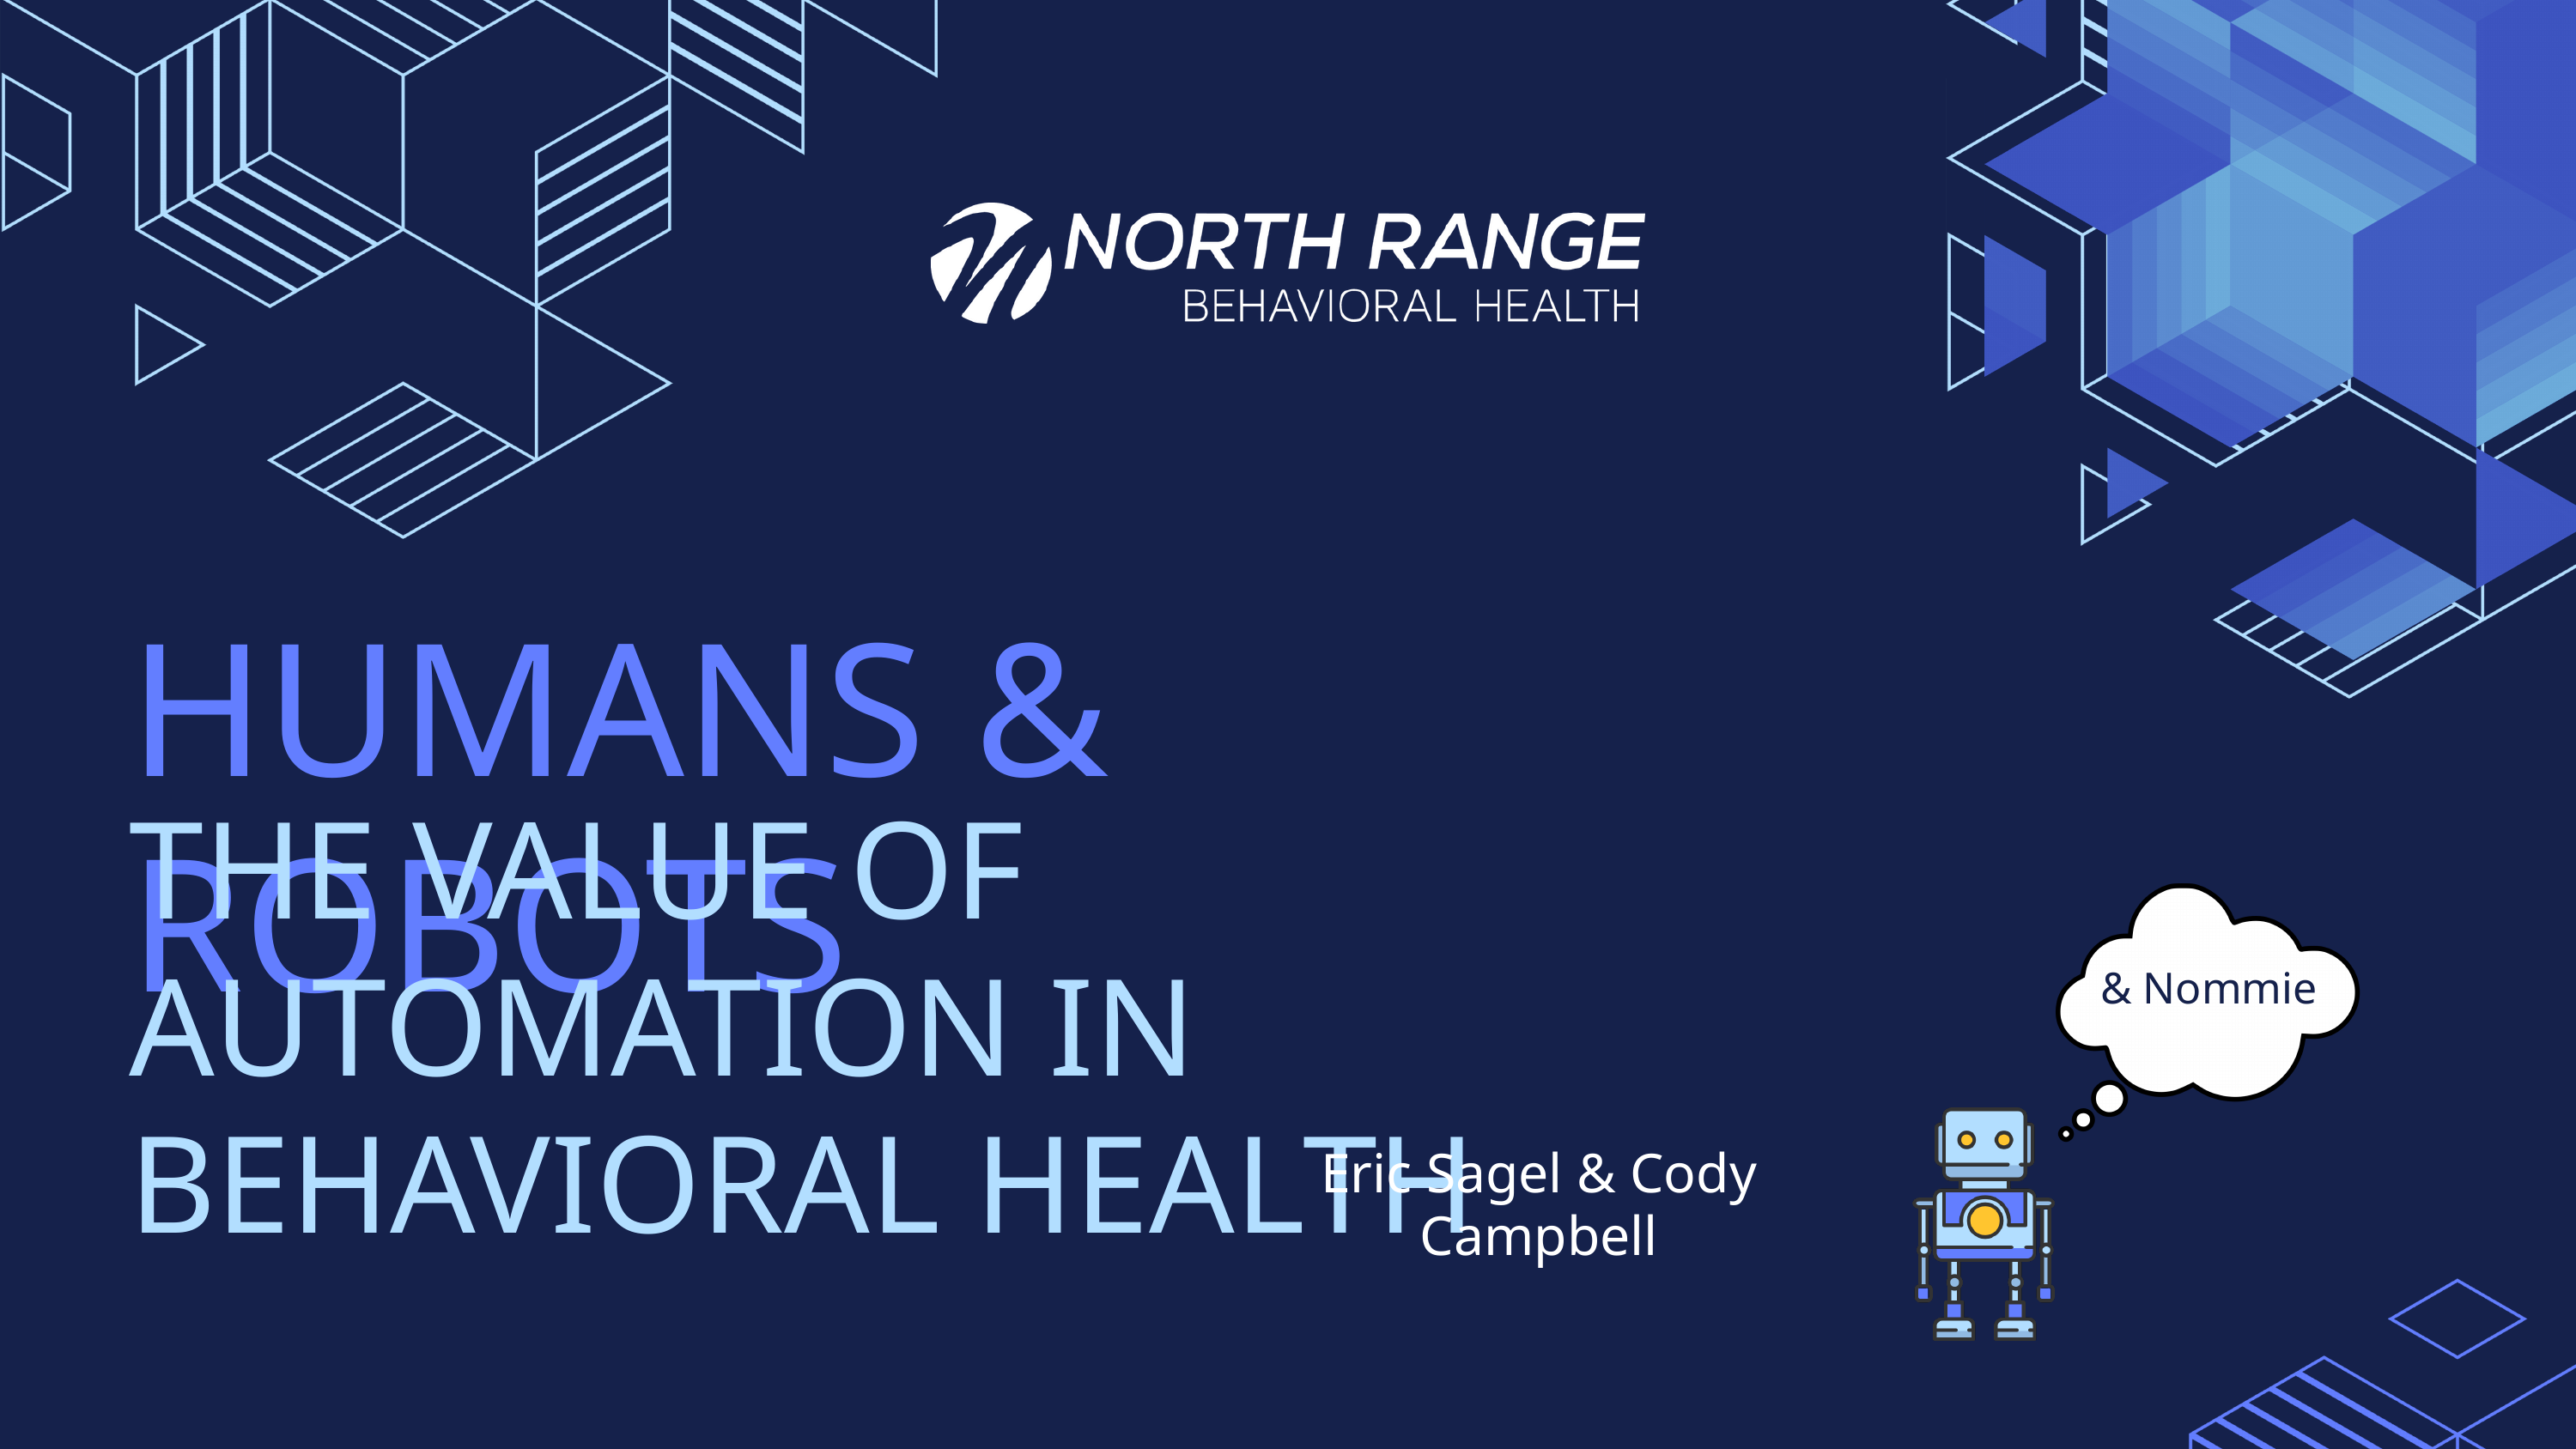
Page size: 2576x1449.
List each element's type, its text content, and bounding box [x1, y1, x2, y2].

text_box THE VALUE OF AUTOMATION IN BEHAVIORAL HEALTH​ [129, 789, 1811, 1260]
picture [0, 0, 1645, 539]
picture [1912, 883, 2576, 1449]
text_box Eric Sagel & Cody Campbell​ [1205, 1140, 1874, 1266]
picture [1946, 0, 2576, 699]
text_box HUMANS & ROBOTS [129, 597, 1740, 789]
